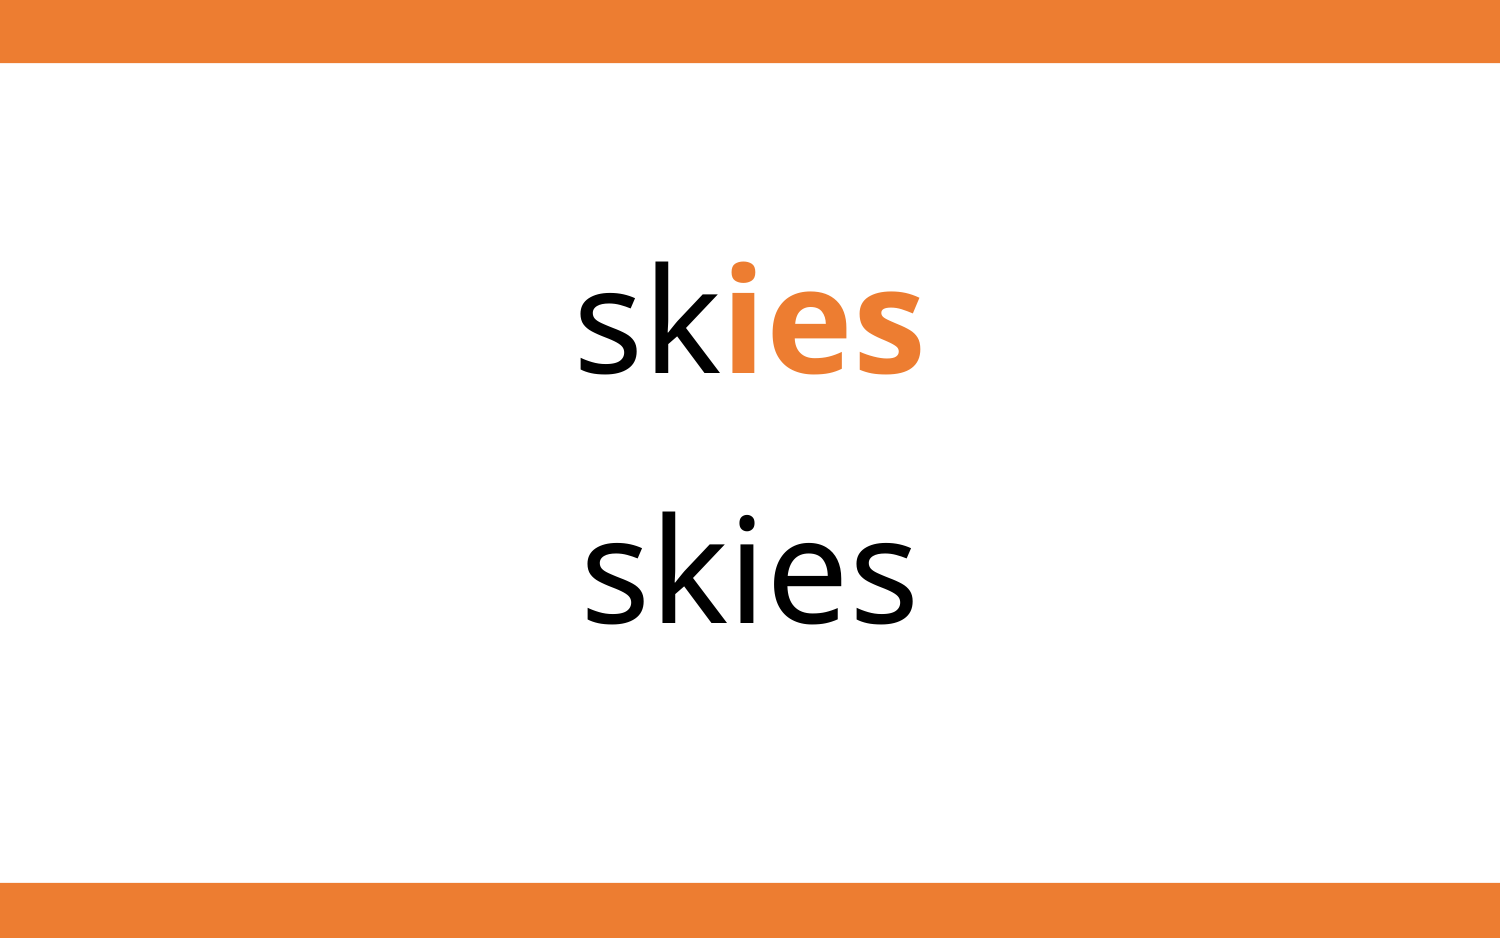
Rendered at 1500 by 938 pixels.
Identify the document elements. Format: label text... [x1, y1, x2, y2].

text_box skies [0, 488, 1500, 663]
text_box [0, 0, 1500, 64]
text_box skies [0, 238, 1500, 413]
text_box [0, 882, 1500, 938]
